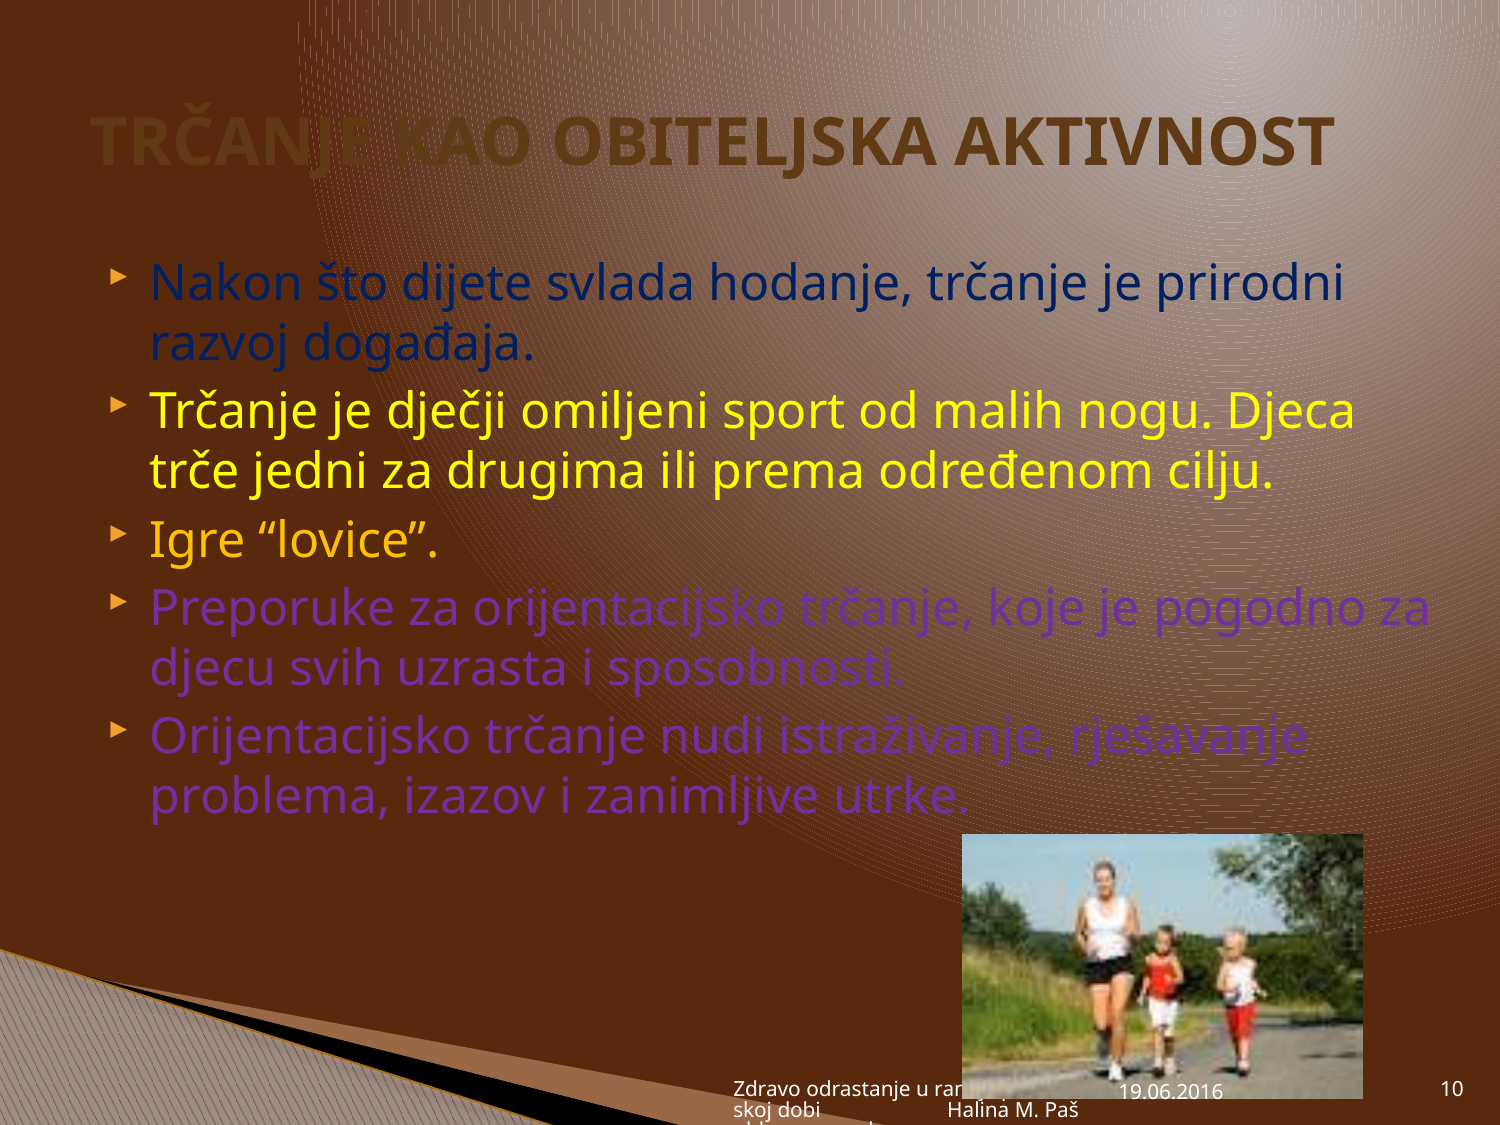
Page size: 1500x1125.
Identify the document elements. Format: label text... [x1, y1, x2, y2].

footer Zdravo odrastanje u ranoj i predškolskoj dobi Halina M. Pašuld, mag.paed. [718, 1051, 1105, 1112]
list Nakon što dijete svlada hodanje, trčanje je prirodni razvoj događaja. Trčanje je dječji omiljeni sport od malih nogu. Djeca trče jedni za drugima ili prema određenom cilju. Igre “lovice”. Preporuke za orijentacijsko trčanje, koje je pogodno za djecu svih uzrasta i sposobnosti. Orijentacijsko trčanje nudi istraživanje, rješavanje problema, izazov i zanimljive utrke. [75, 243, 1459, 986]
title TRČANJE KAO OBITELJSKA AKTIVNOST [75, 45, 1425, 233]
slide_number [1105, 1051, 1418, 1112]
slide_number 10 [1418, 1051, 1479, 1112]
picture [962, 833, 1363, 1099]
